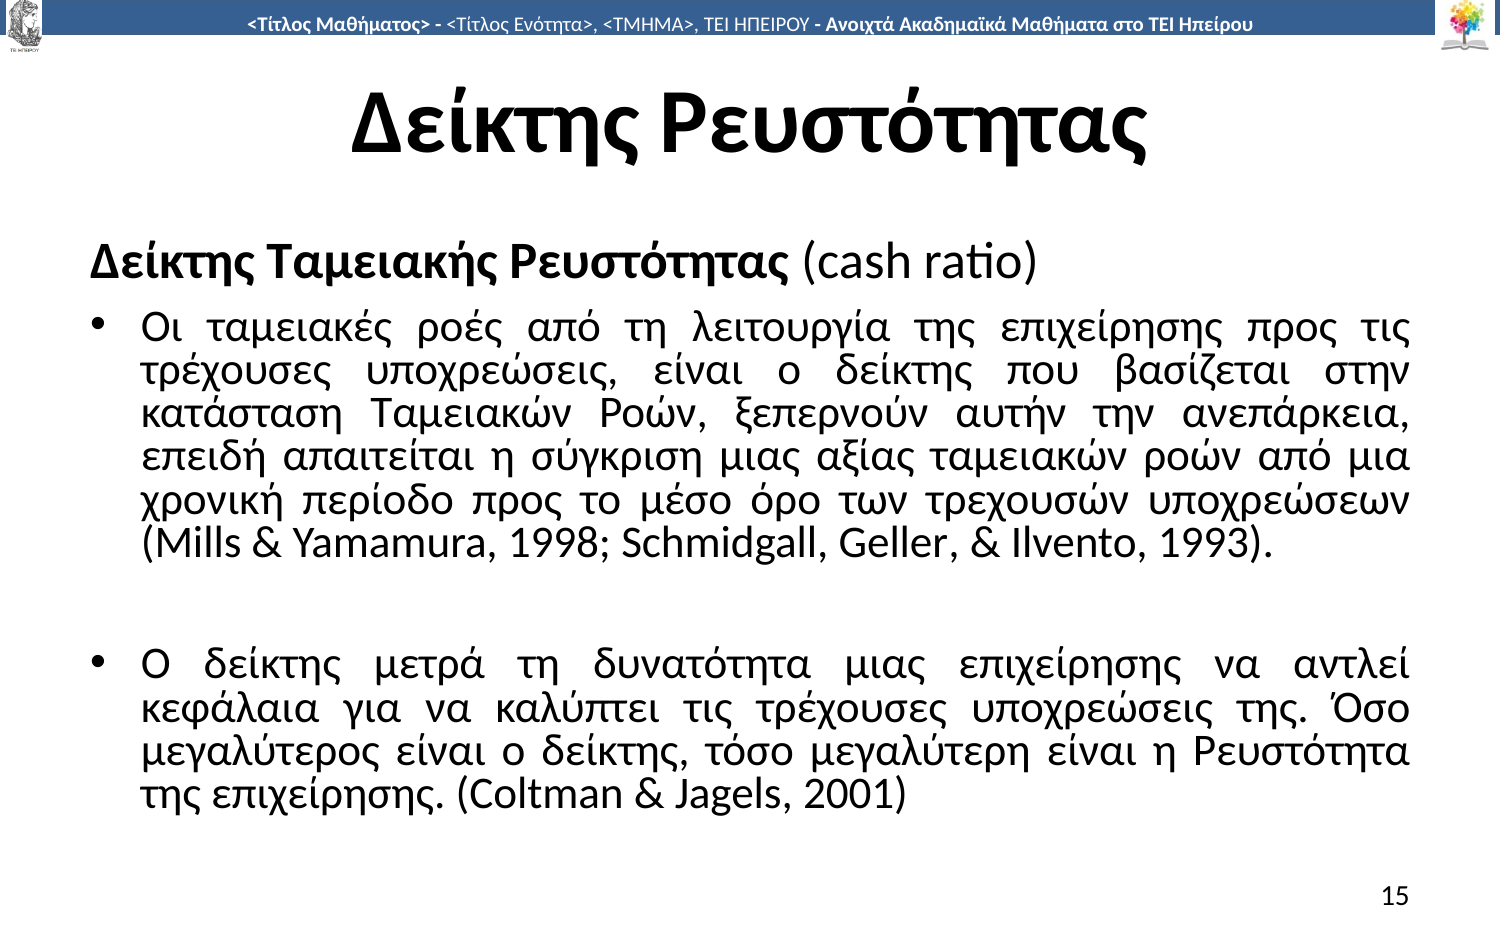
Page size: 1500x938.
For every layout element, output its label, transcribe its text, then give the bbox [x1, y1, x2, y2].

title Δείκτης Ρευστότητας [75, 37, 1425, 194]
picture [6, 0, 42, 54]
picture [1435, 0, 1495, 52]
list Δείκτης Ταμειακής Ρευστότητας (cash ratio) Οι ταμειακές ροές από τη λειτουργία της επιχείρησης προς τις τρέχουσες υποχρεώσεις, είναι ο δείκτης που βασίζεται στην κατάσταση Ταμειακών Ροών, ξεπερνούν αυτήν την ανεπάρκεια, επειδή απαιτείται η σύγκριση μιας αξίας ταμειακών ροών από μια χρονική περίοδο προς το μέσο όρο των τρεχουσών υποχρεώσεων (Mills & Yamamura, 1998; Schmidgall, Geller, & Ilvento, 1993). Ο δείκτης μετρά τη δυνατότητα μιας επιχείρησης να αντλεί κεφάλαια για να καλύπτει τις τρέχουσες υποχρεώσεις της. Όσο μεγαλύτερος είναι ο δείκτης, τόσο μεγαλύτερη είναι η Ρευστότητα της επιχείρησης. (Coltman & Jagels, 2001) [75, 218, 1425, 838]
slide_number 15 [1074, 868, 1425, 919]
